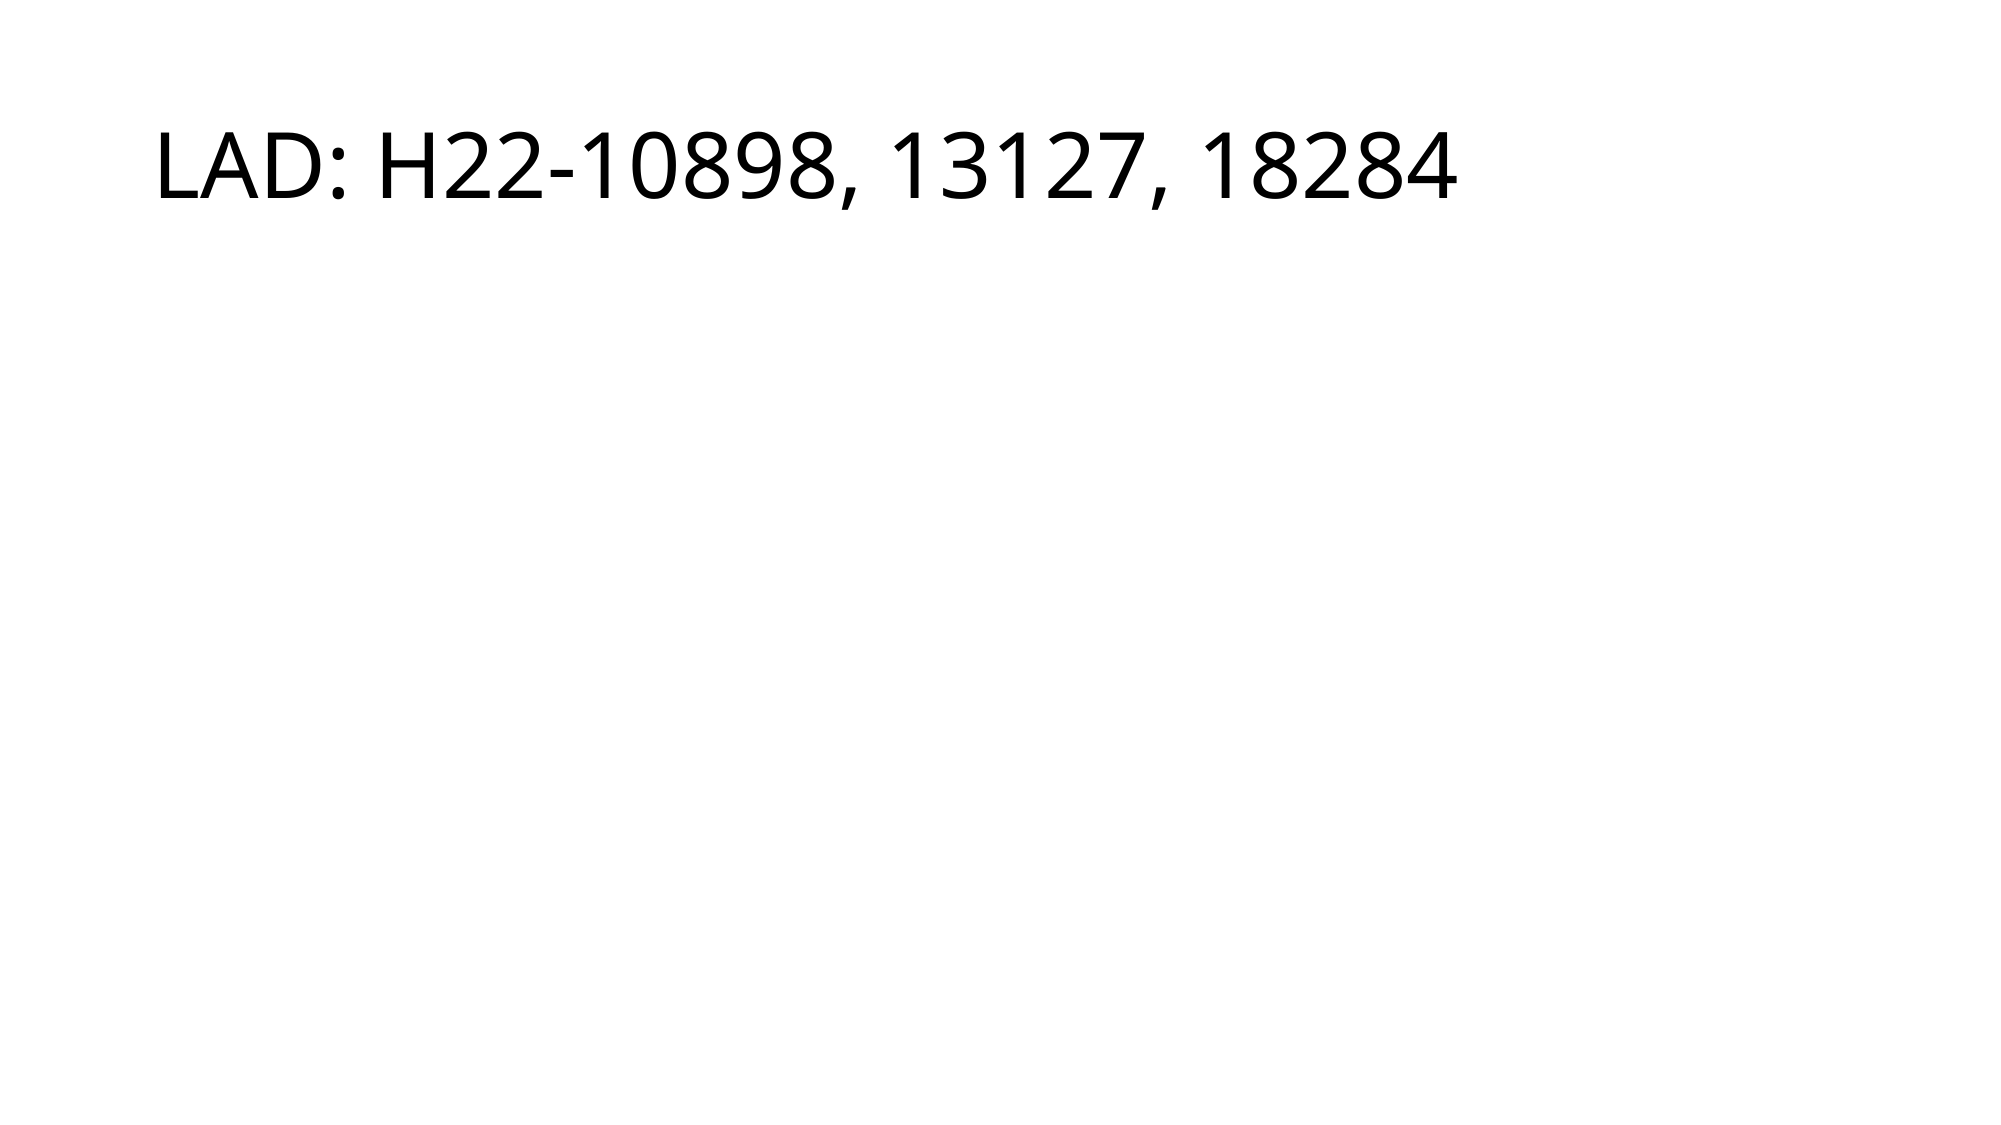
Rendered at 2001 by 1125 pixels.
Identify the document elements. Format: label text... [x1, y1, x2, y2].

title LAD: H22-10898, 13127, 18284 [137, 59, 1863, 278]
